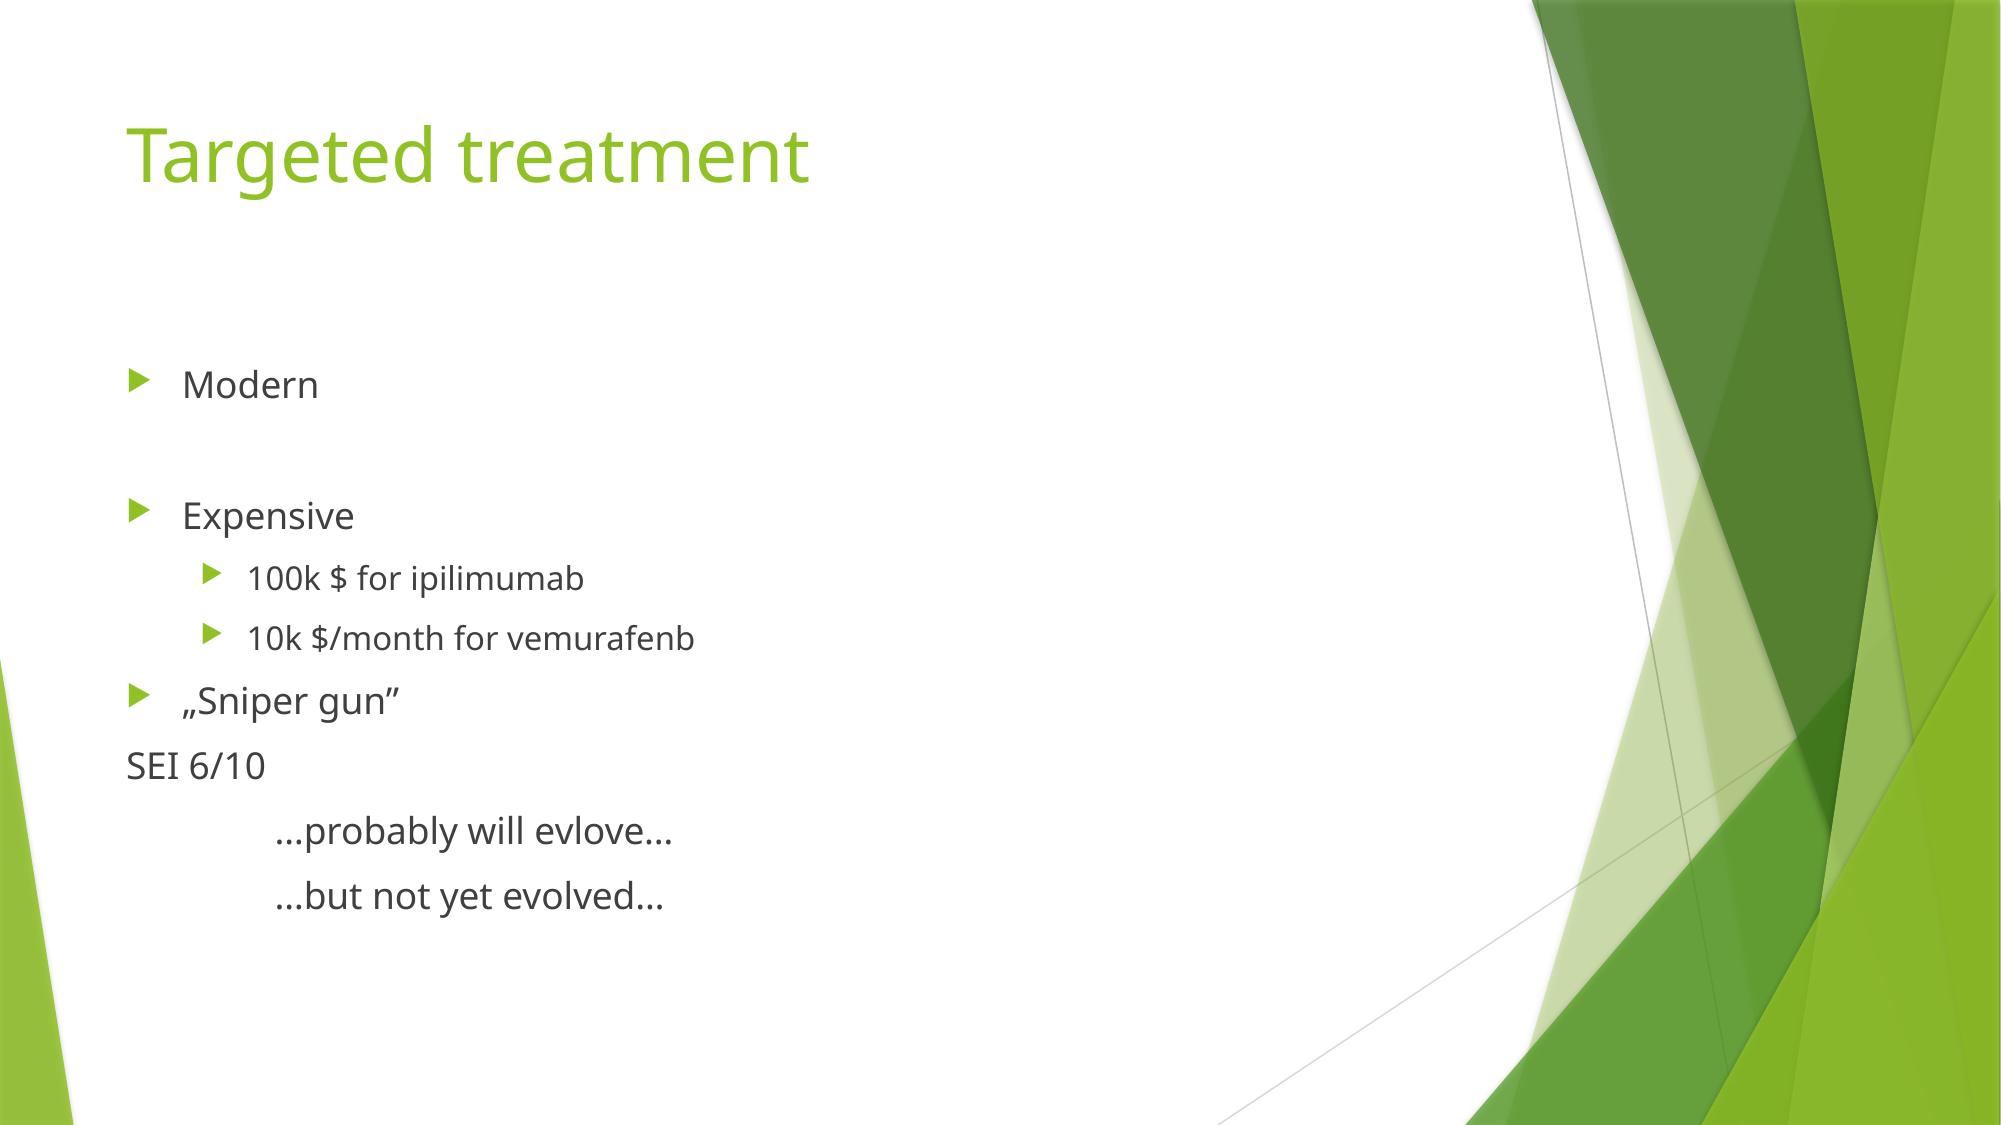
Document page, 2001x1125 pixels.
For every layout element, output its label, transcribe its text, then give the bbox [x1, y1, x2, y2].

title Targeted treatment [111, 99, 1522, 317]
list Modern Expensive 100k $ for ipilimumab 10k $/month for vemurafenb „Sniper gun” SEI 6/10 …probably will evlove… …but not yet evolved… [111, 354, 1522, 992]
